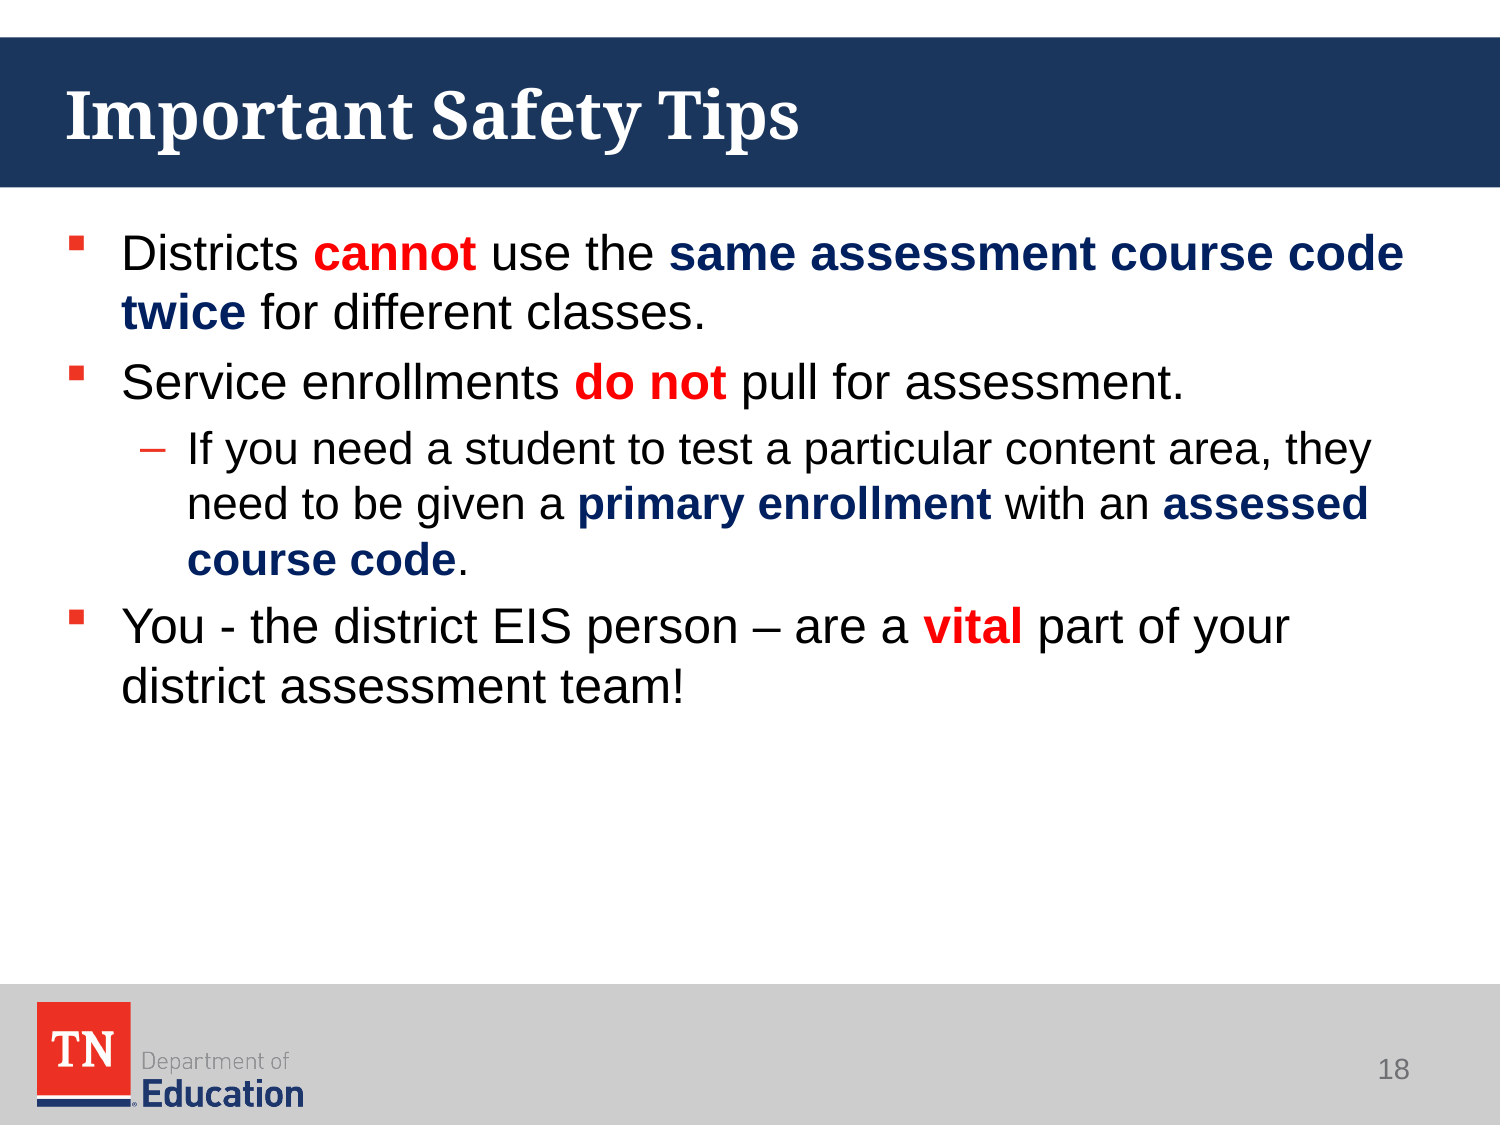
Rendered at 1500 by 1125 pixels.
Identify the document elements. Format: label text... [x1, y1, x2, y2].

picture [37, 1002, 303, 1107]
title Important Safety Tips [50, 37, 1413, 188]
list Districts cannot use the same assessment course code twice for different classes. Service enrollments do not pull for assessment. If you need a student to test a particular content area, they need to be given a primary enrollment with an assessed course code. You - the district EIS person – are a vital part of your district assessment team! [50, 212, 1425, 955]
slide_number 18 [1350, 1042, 1425, 1103]
